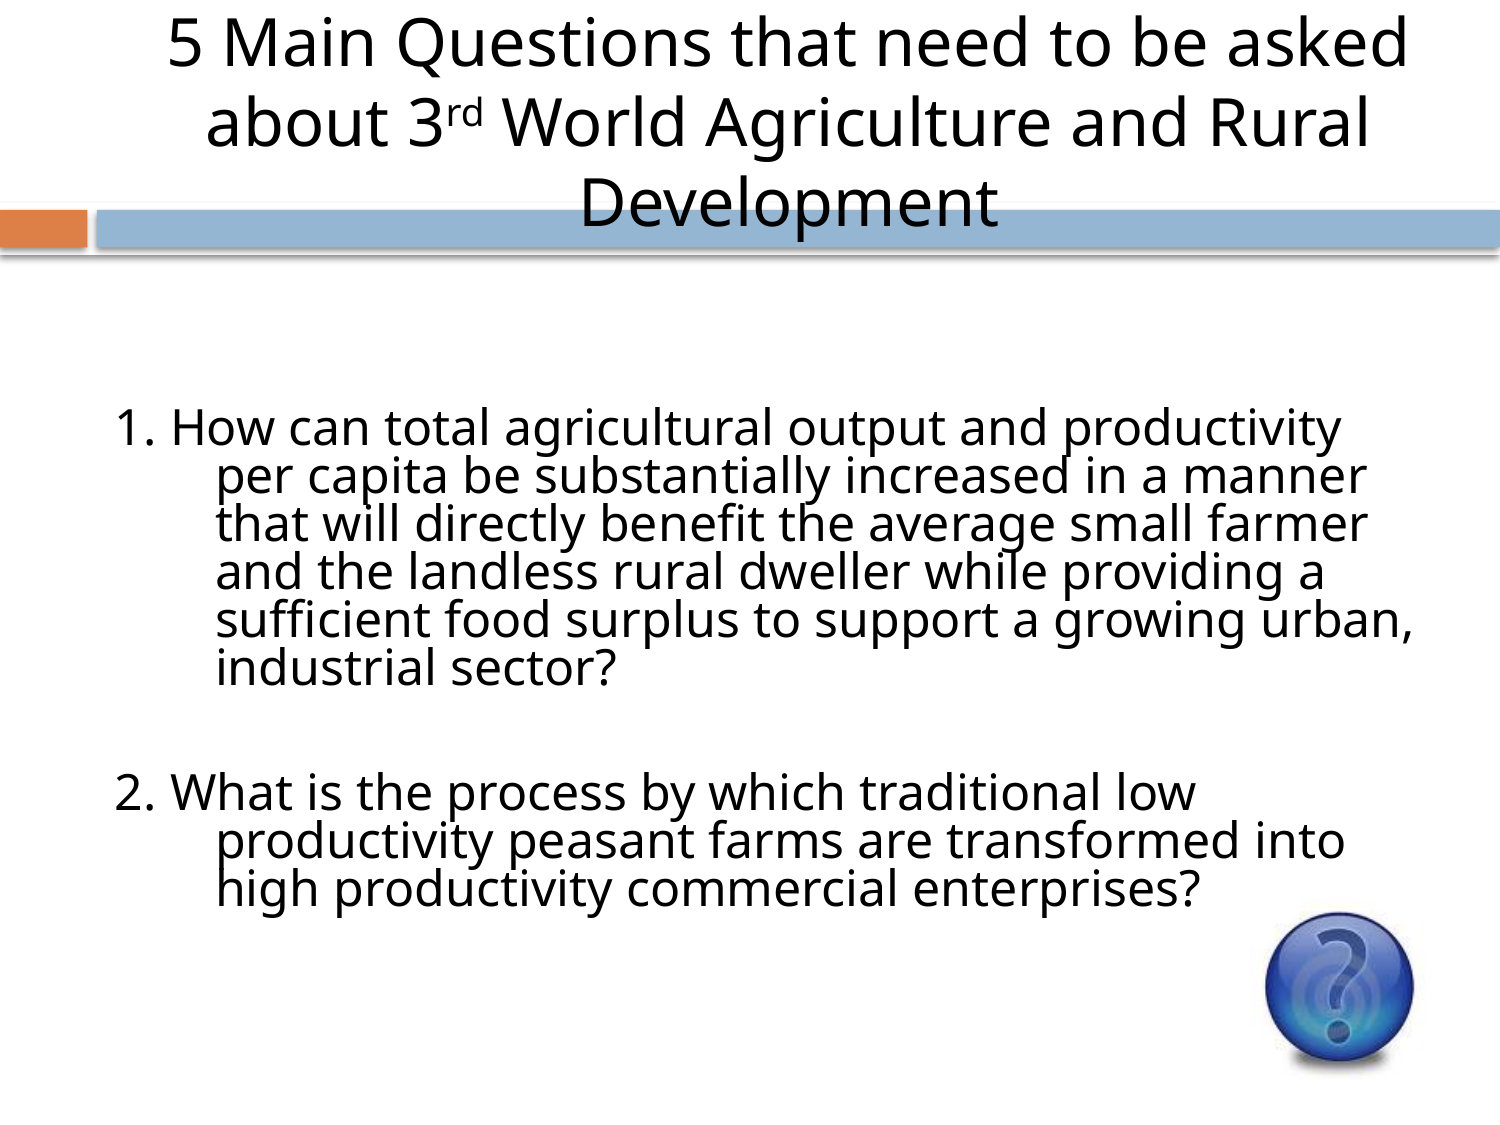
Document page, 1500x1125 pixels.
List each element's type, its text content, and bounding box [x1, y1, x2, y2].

title 5 Main Questions that need to be asked about 3rd World Agriculture and Rural Development [149, 0, 1429, 241]
list 1. How can total agricultural output and productivity per capita be substantially increased in a manner that will directly benefit the average small farmer and the landless rural dweller while providing a sufficient food surplus to support a growing urban, industrial sector? 2. What is the process by which traditional low productivity peasant farms are transformed into high productivity commercial enterprises? [99, 399, 1438, 976]
picture [1249, 899, 1430, 1082]
